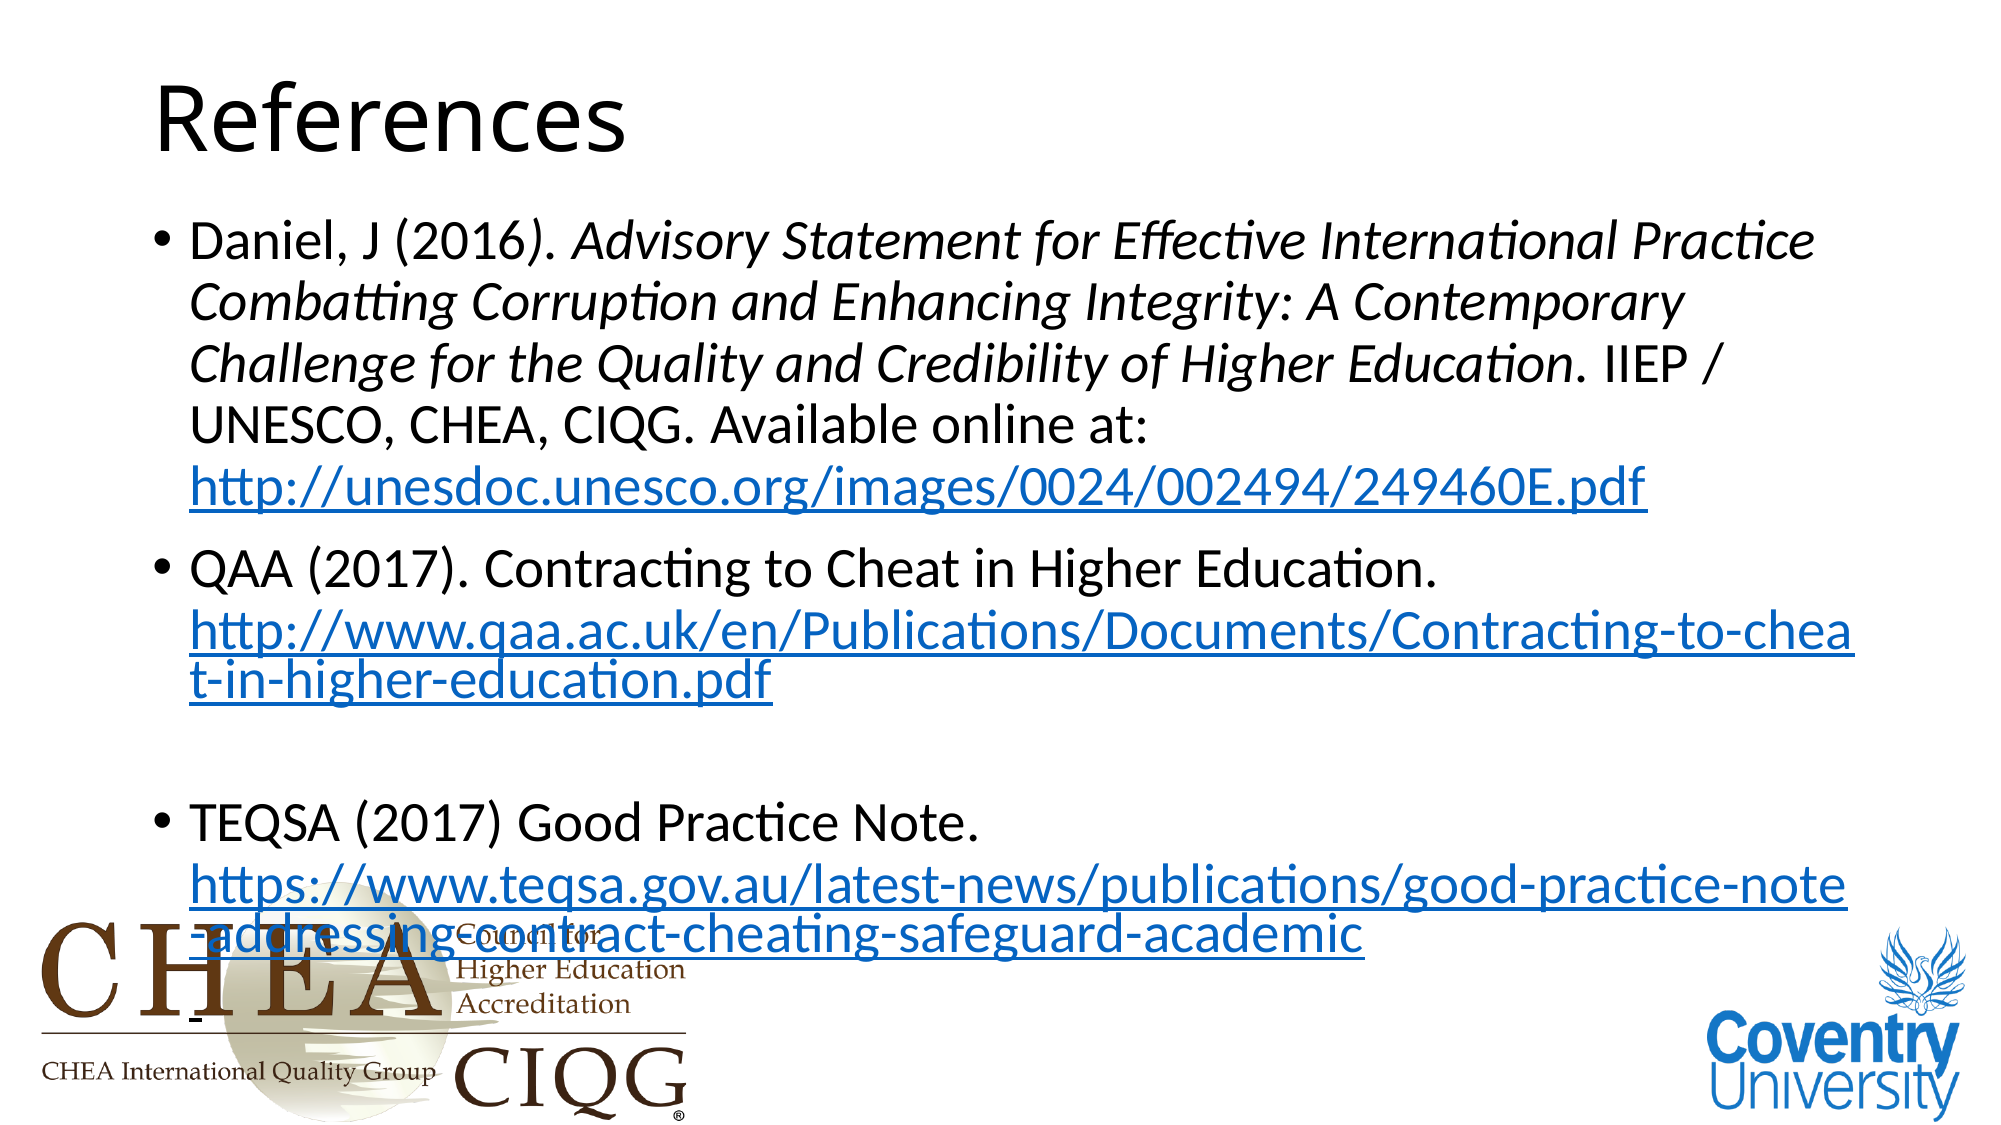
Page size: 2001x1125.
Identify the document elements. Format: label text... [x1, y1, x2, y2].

picture [33, 882, 693, 1122]
list Daniel, J (2016). Advisory Statement for Effective International Practice Combatting Corruption and Enhancing Integrity: A Contemporary Challenge for the Quality and Credibility of Higher Education. IIEP / UNESCO, CHEA, CIQG. Available online at: http://unesdoc.unesco.org/images/0024/002494/249460E.pdf QAA (2017). Contracting to Cheat in Higher Education. http://www.qaa.ac.uk/en/Publications/Documents/Contracting-to-cheat-in-higher-education.pdf TEQSA (2017) Good Practice Note. https://www.teqsa.gov.au/latest-news/publications/good-practice-note-addressing-contract-cheating-safeguard-academic [137, 202, 1863, 941]
title References [137, 59, 1863, 184]
picture [1707, 926, 1966, 1122]
